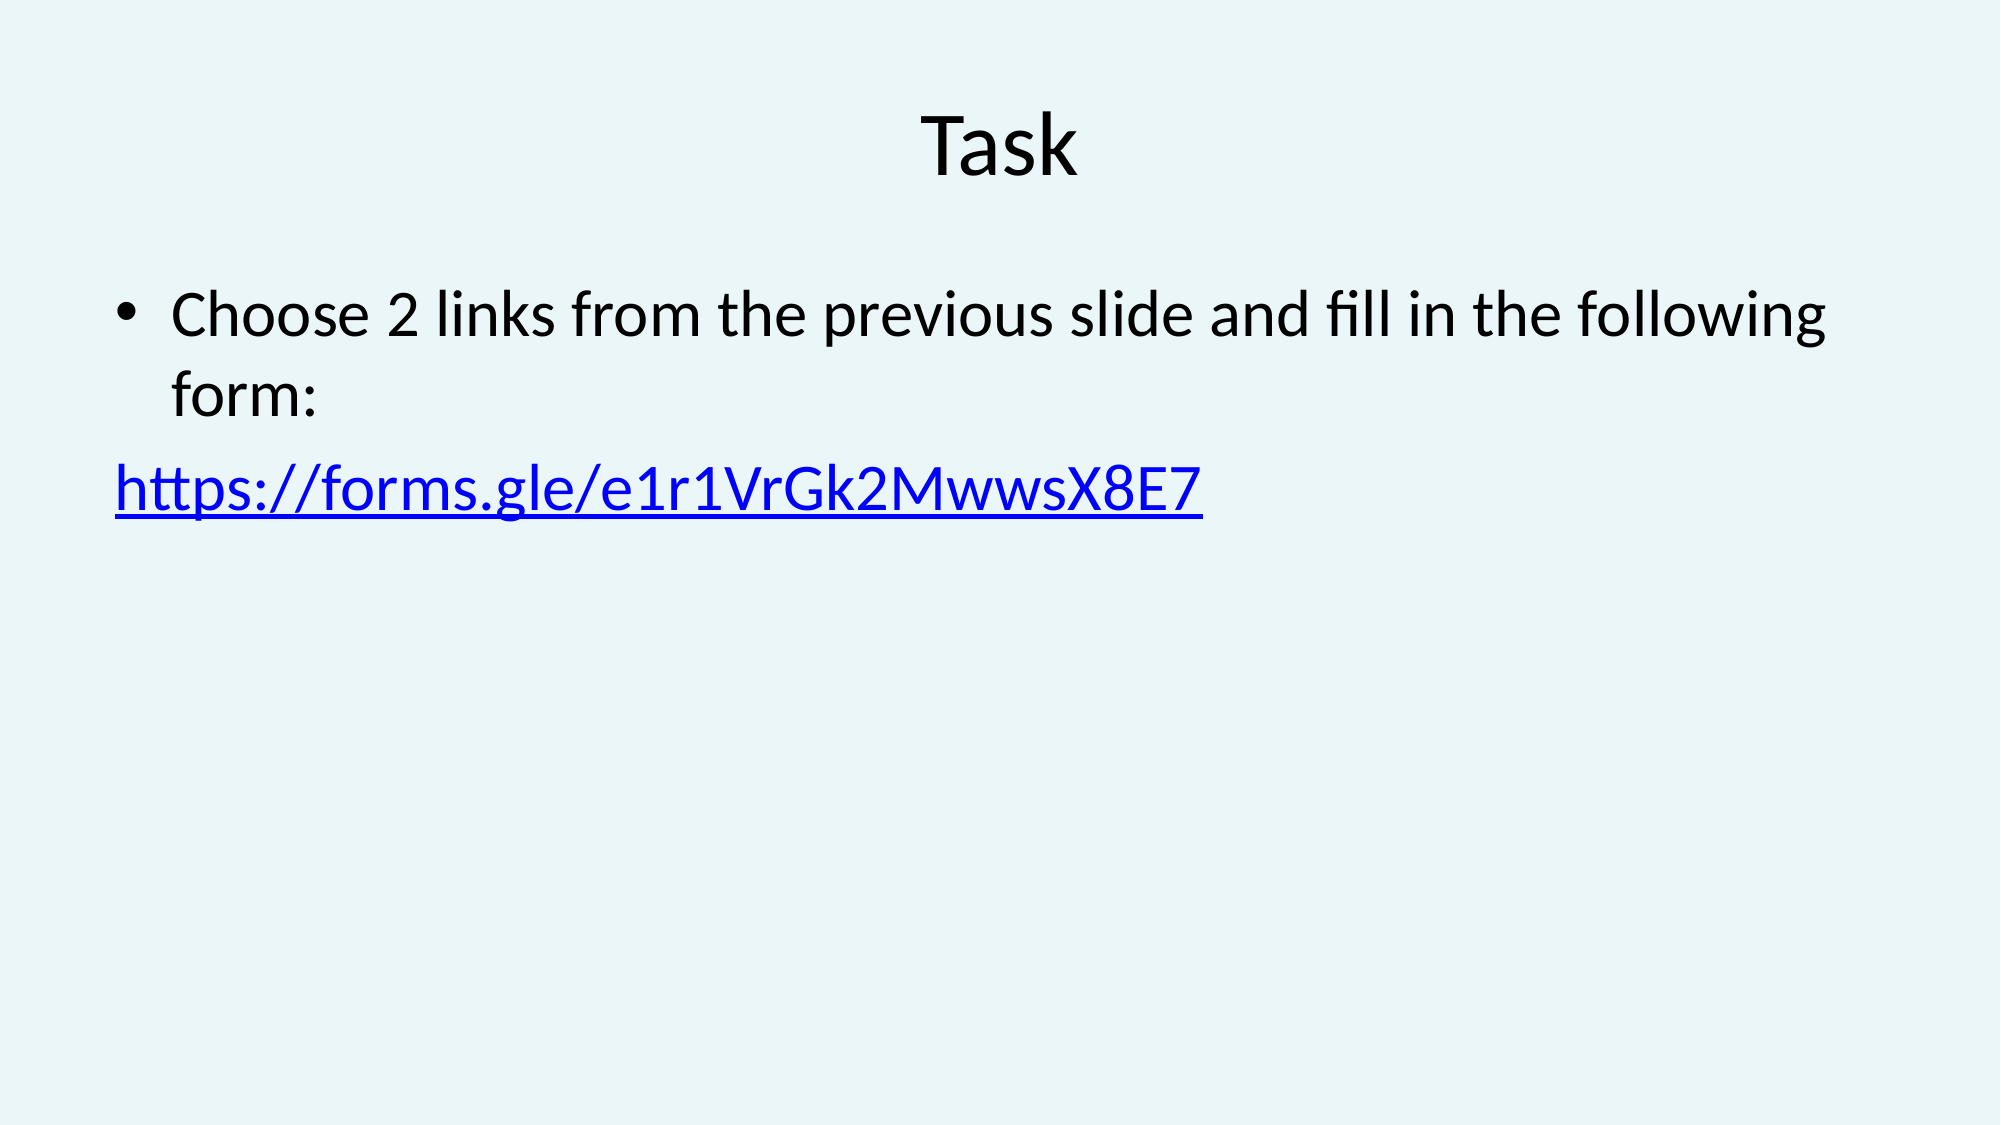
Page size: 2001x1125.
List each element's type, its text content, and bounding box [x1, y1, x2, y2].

list Choose 2 links from the previous slide and fill in the following form: https://forms.gle/e1r1VrGk2MwwsX8E7 [99, 262, 1900, 1005]
title Task [99, 45, 1900, 233]
